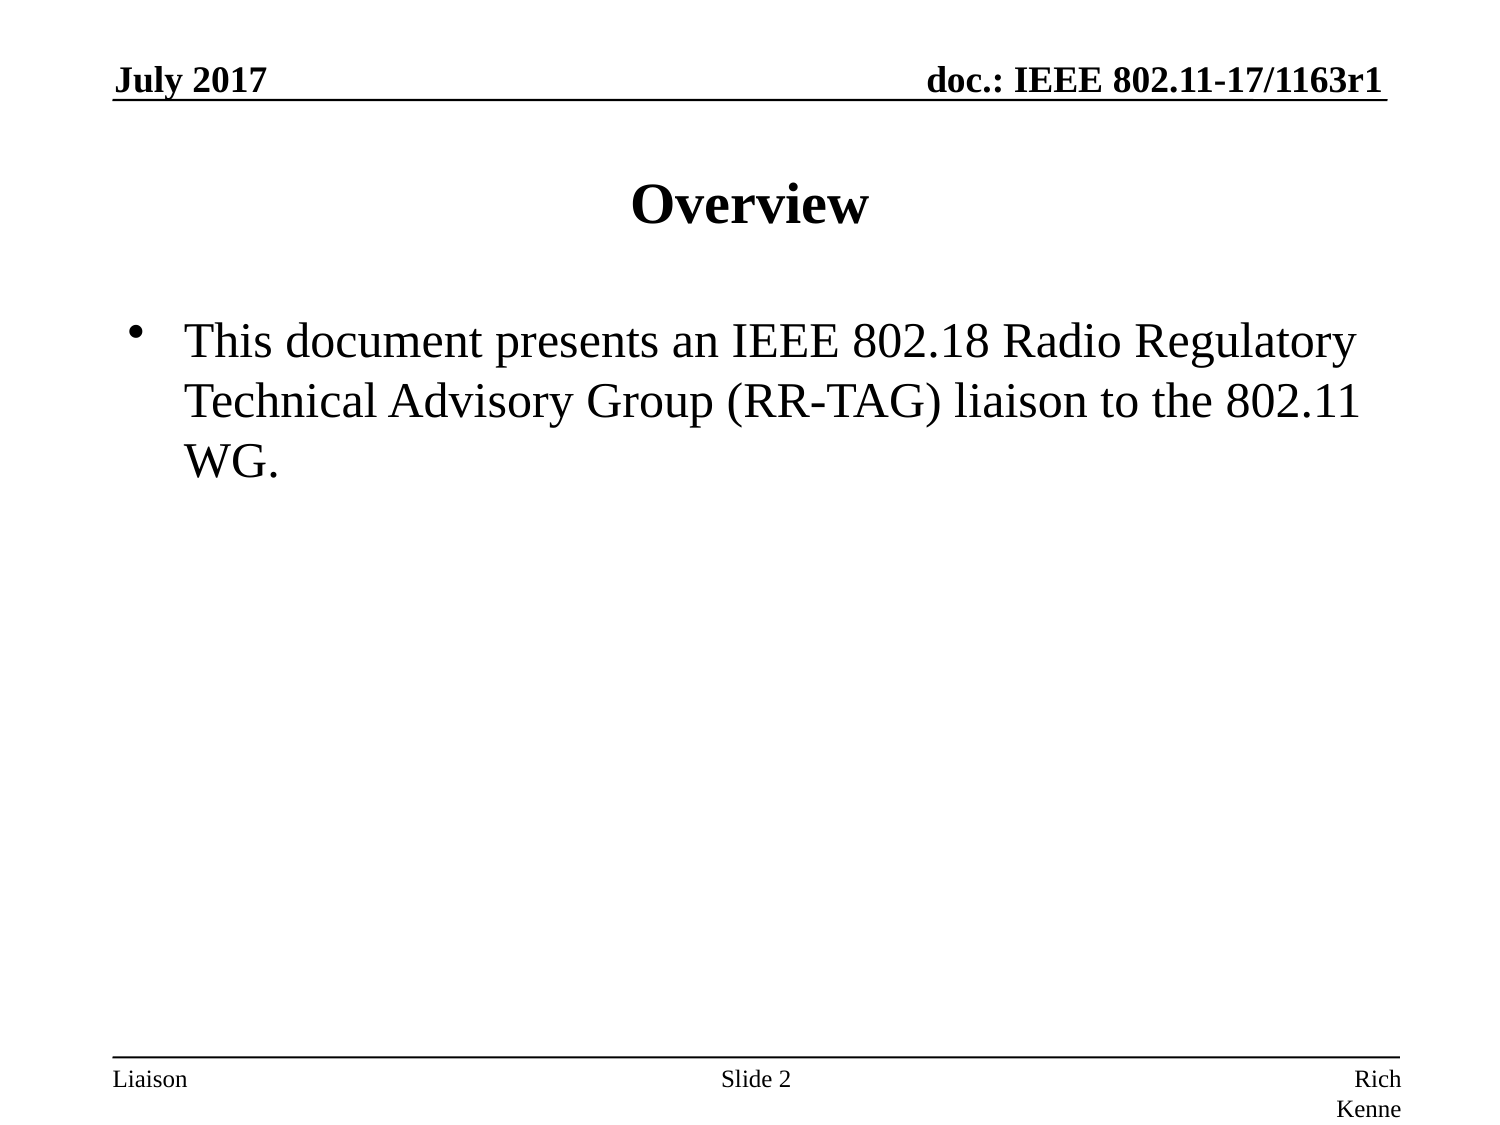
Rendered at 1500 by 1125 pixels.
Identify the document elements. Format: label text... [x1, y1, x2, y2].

list This document presents an IEEE 802.18 Radio Regulatory Technical Advisory Group (RR-TAG) liaison to the 802.11 WG. [112, 299, 1388, 975]
footer Rich Kennedy, HP Enterprise [1324, 1061, 1402, 1093]
title Overview [112, 112, 1388, 288]
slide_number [114, 54, 368, 101]
slide_number Slide 2 [712, 1061, 800, 1093]
